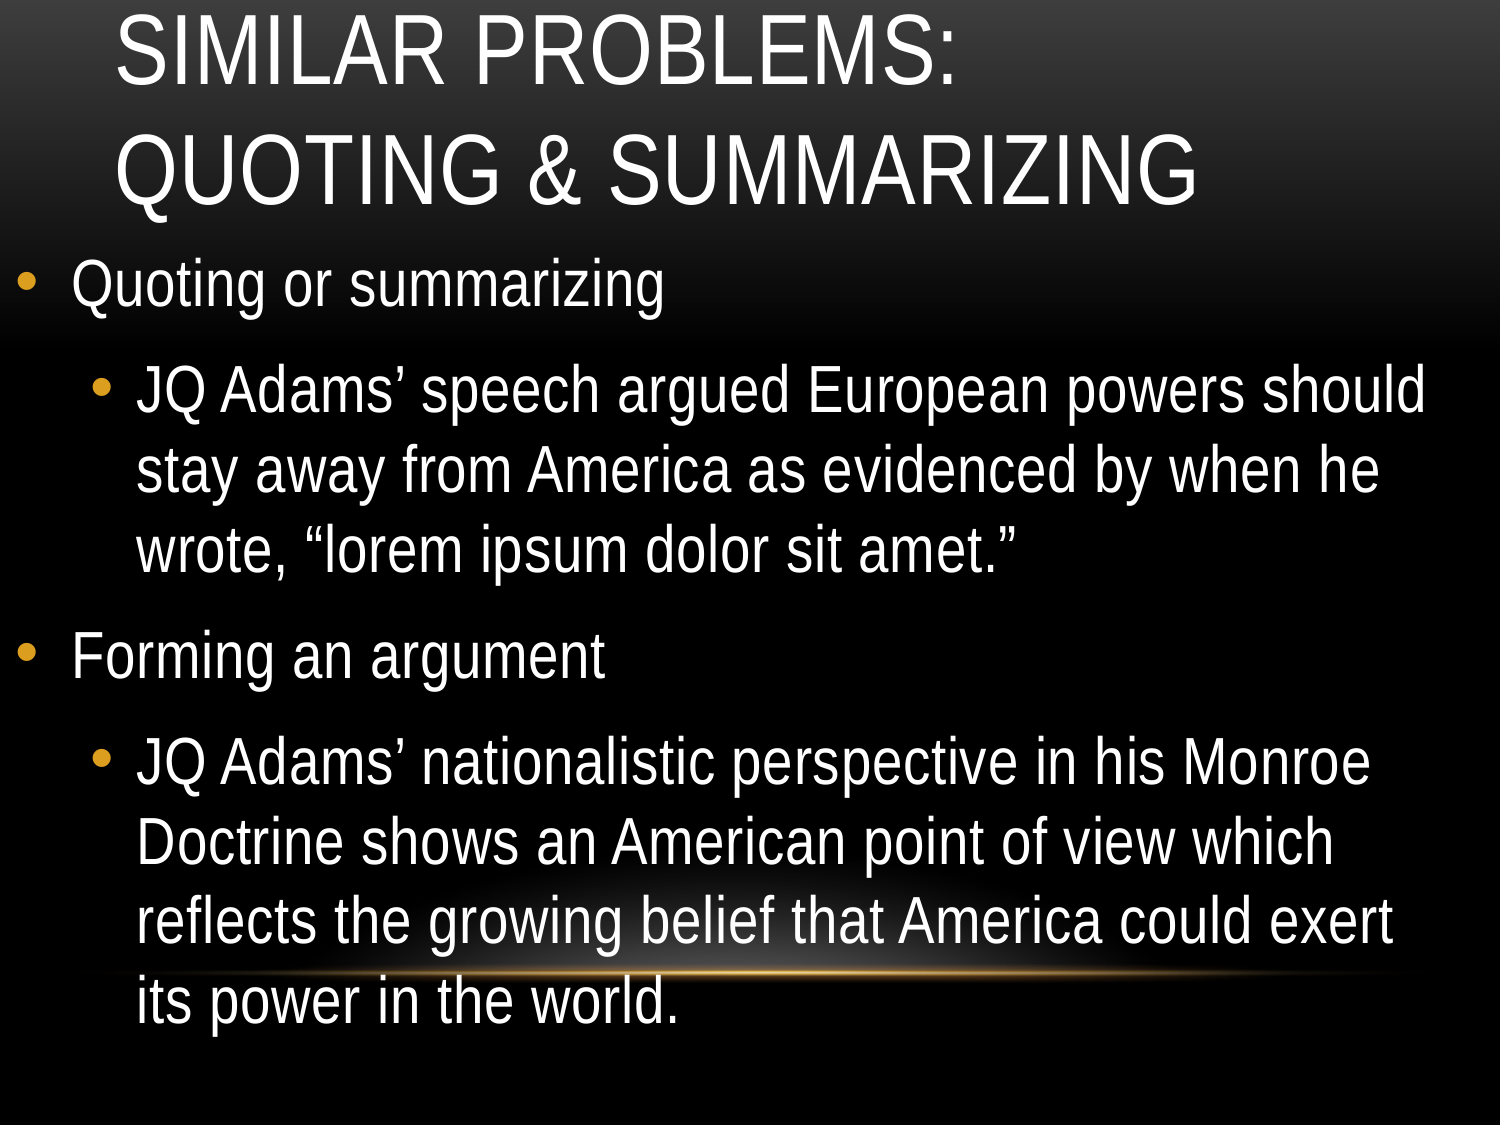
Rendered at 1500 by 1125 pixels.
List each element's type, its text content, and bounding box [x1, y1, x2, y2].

picture [0, 0, 1500, 232]
list Quoting or summarizing JQ Adams’ speech argued European powers should stay away from America as evidenced by when he wrote, “lorem ipsum dolor sit amet.” Forming an argument JQ Adams’ nationalistic perspective in his Monroe Doctrine shows an American point of view which reflects the growing belief that America could exert its power in the world. [0, 232, 1482, 1096]
picture [0, 233, 1500, 1125]
title Similar problems: Quoting & Summarizing [99, 45, 1500, 233]
